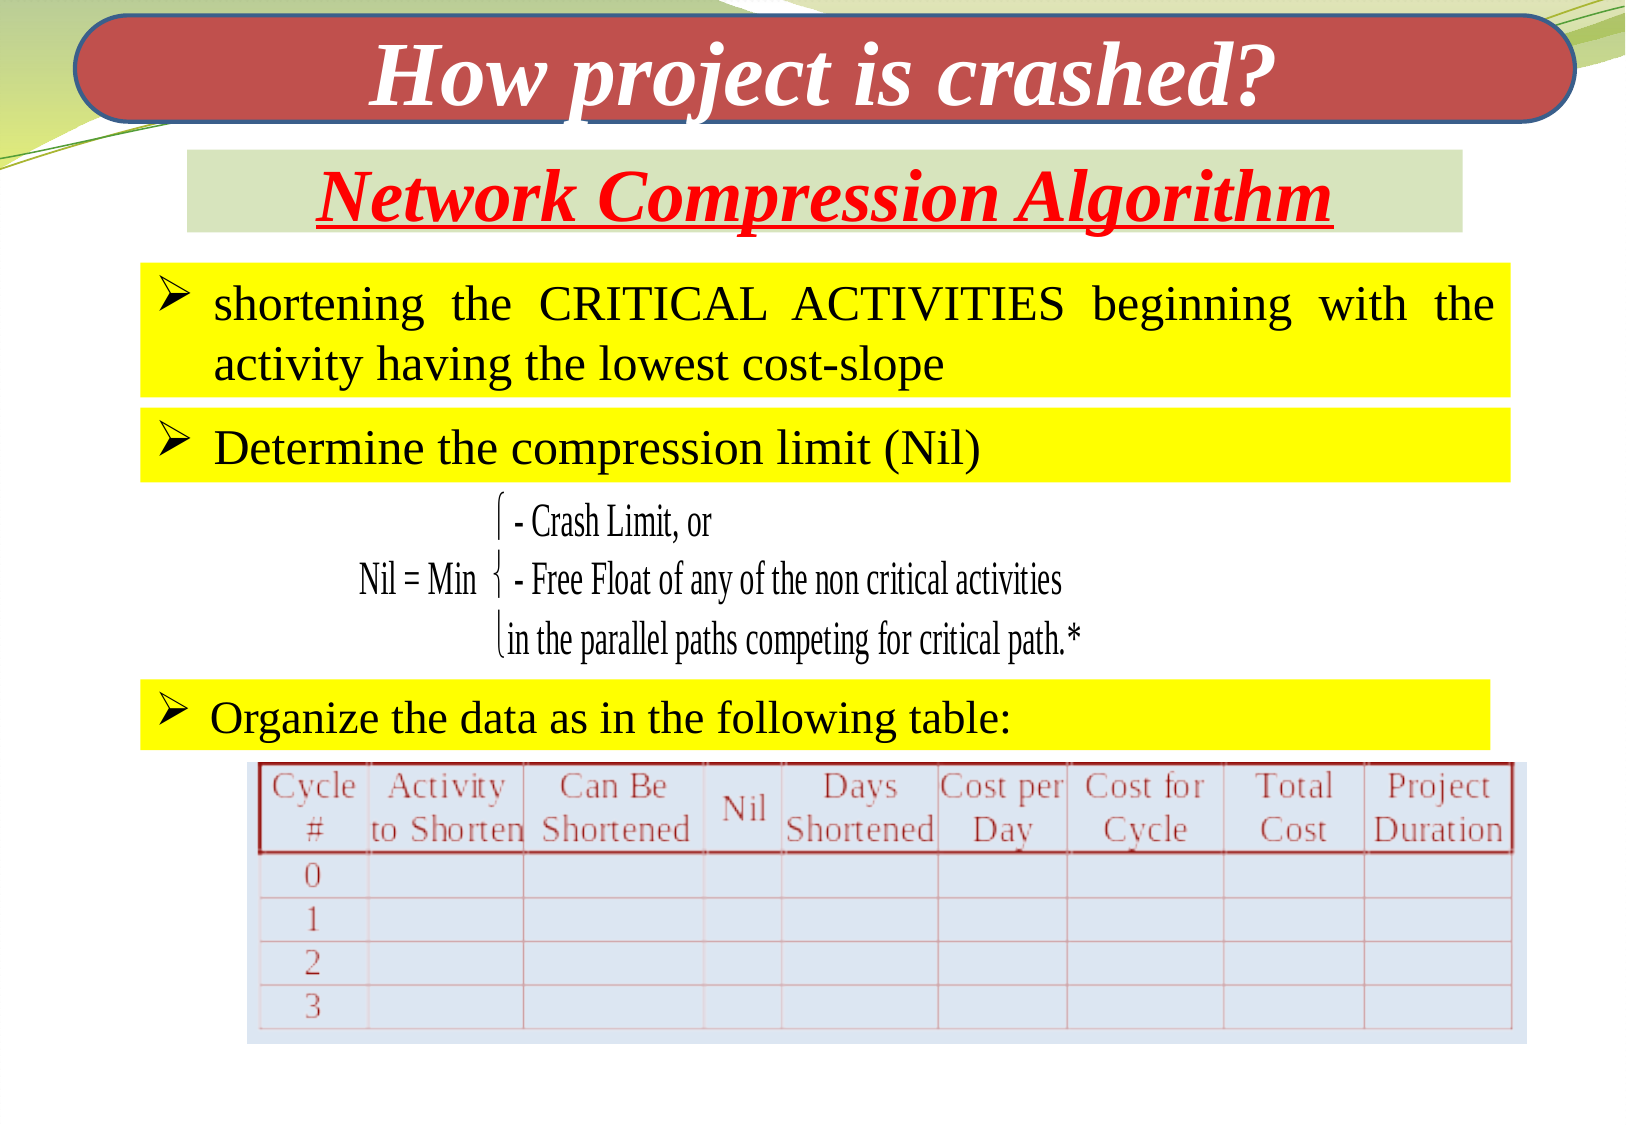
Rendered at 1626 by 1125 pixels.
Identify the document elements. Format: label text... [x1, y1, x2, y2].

picture [246, 762, 1528, 1044]
picture [270, 489, 1381, 667]
text_box How project is crashed? [74, 15, 1575, 122]
text_box Organize the data as in the following table: [140, 679, 1491, 751]
text_box Determine the compression limit (Nil) [140, 407, 1511, 483]
text_box Network Compression Algorithm [187, 149, 1463, 233]
text_box shortening the CRITICAL ACTIVITIES beginning with the activity having the lowest cost-slope [140, 262, 1511, 398]
